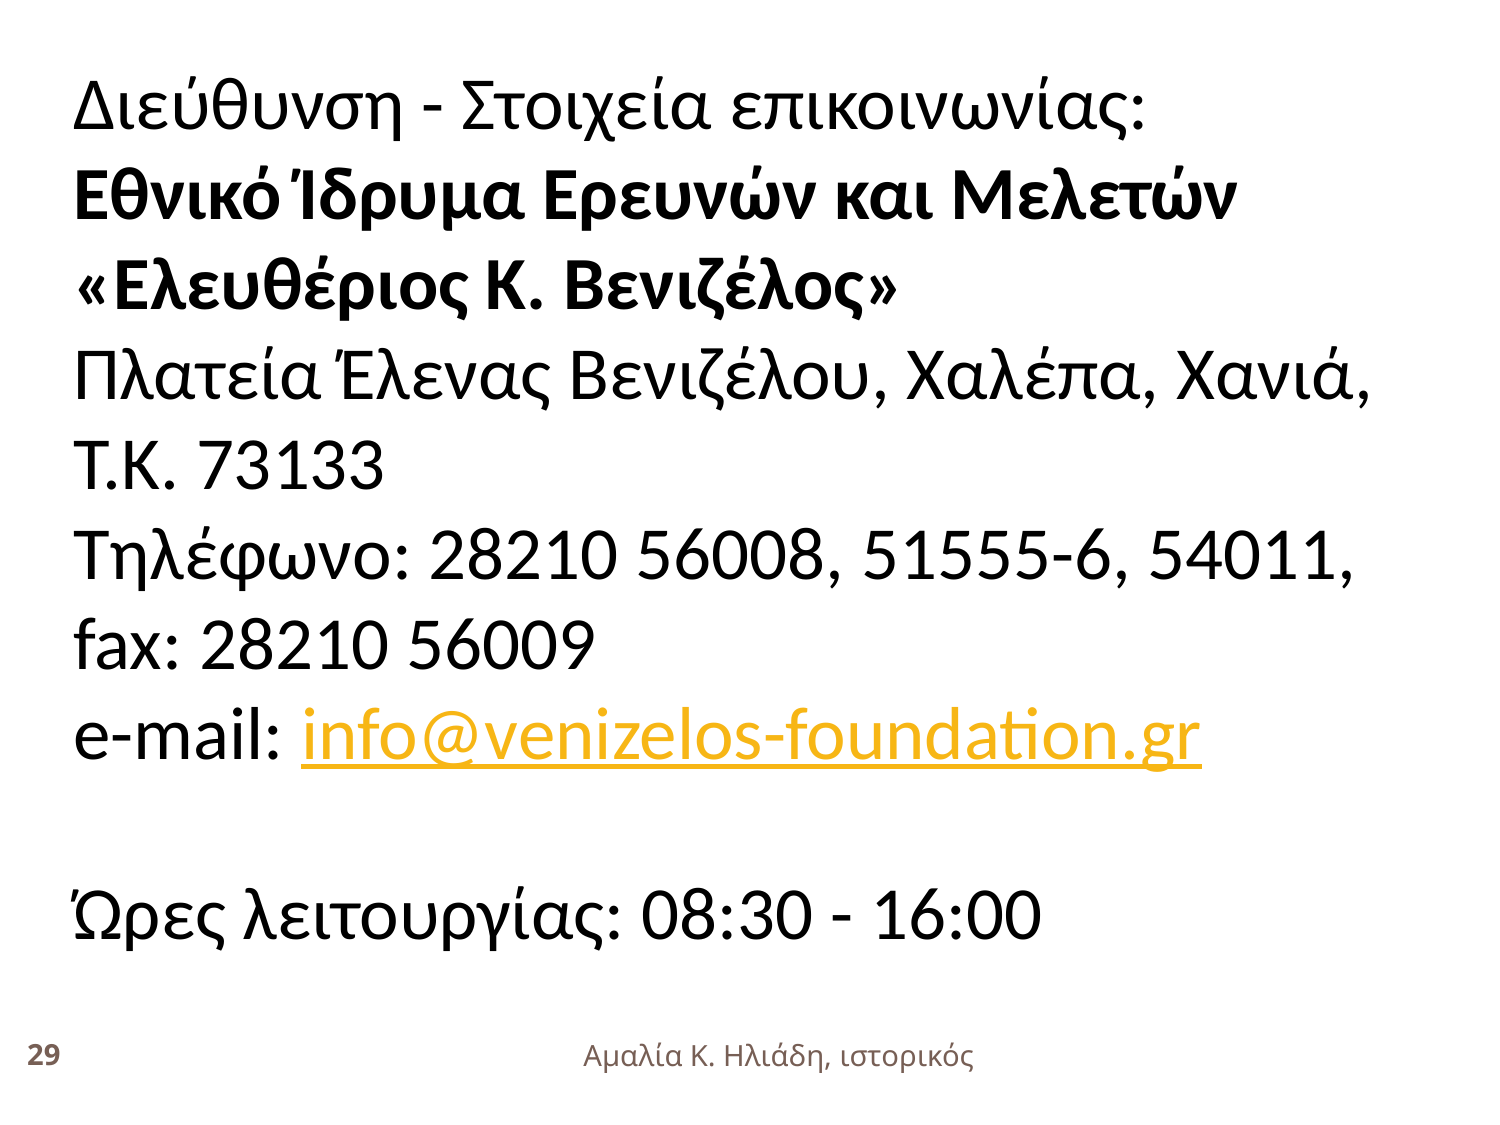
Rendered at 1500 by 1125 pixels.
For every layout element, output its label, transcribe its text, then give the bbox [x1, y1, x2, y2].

text_box Διεύθυνση - Στοιχεία επικοινωνίας: Εθνικό Ίδρυμα Ερευνών και Μελετών «Ελευθέριος Κ. Βενιζέλος» Πλατεία Έλενας Bενιζέλου, Χαλέπα, Xανιά, T.K. 73133 Tηλέφωνο: 28210 56008, 51555-6, 54011, fax: 28210 56009 e-mail: info@venizelos-foundation.gr Ώρες λειτουργίας: 08:30 - 16:00 [58, 46, 1442, 962]
footer Αμαλία Κ. Ηλιάδη, ιστορικός [99, 1025, 990, 1085]
slide_number 29 [0, 1025, 88, 1088]
